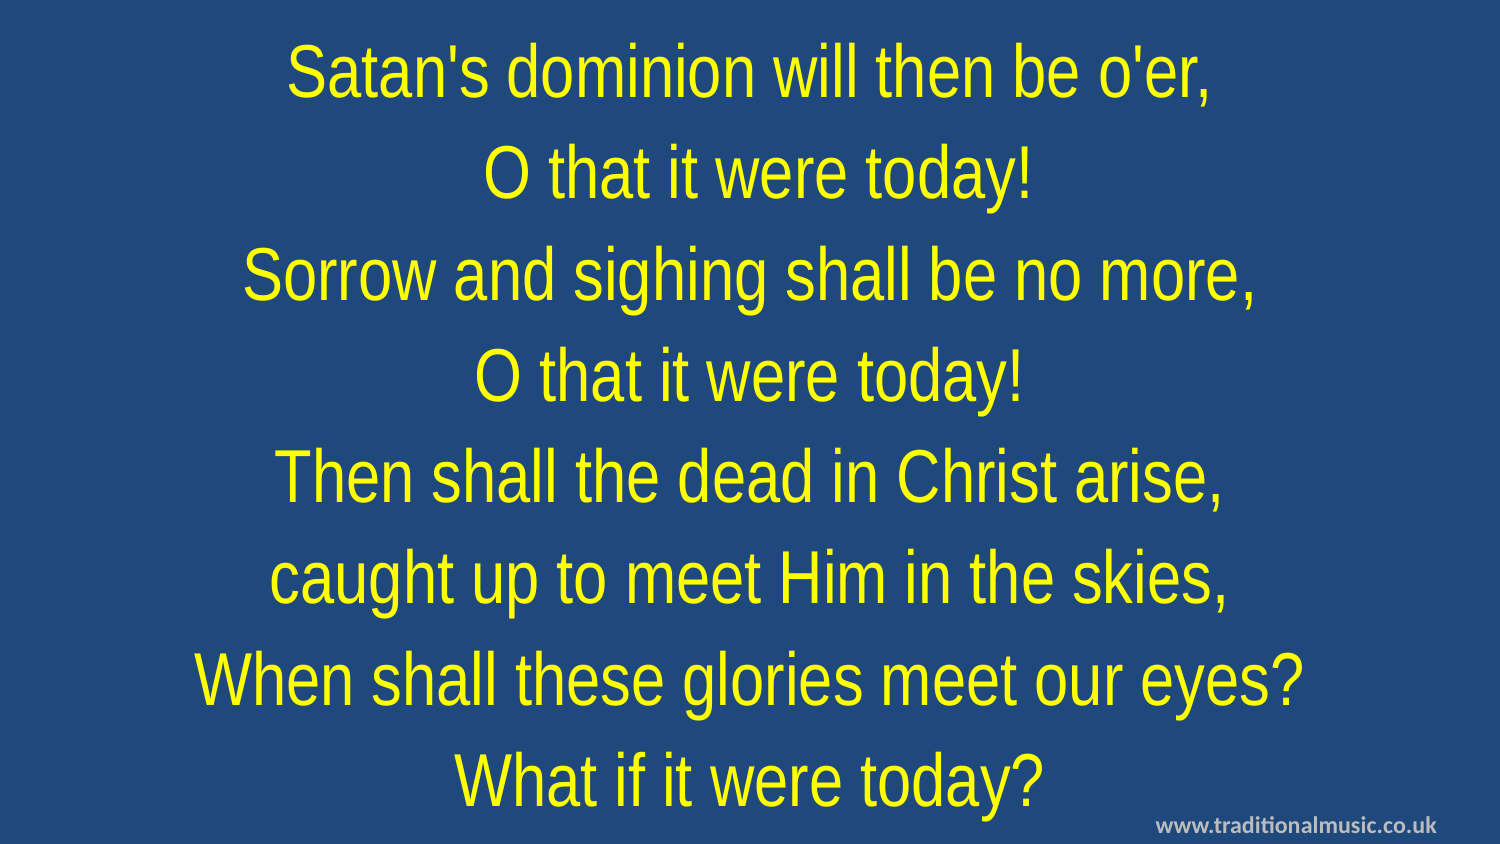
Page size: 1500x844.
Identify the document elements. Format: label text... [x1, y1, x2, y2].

list Satan's dominion will then be o'er, O that it were today! Sorrow and sighing shall be no more, O that it were today! Then shall the dead in Christ arise, caught up to meet Him in the skies, When shall these glories meet our eyes? What if it were today? [0, 0, 1500, 844]
